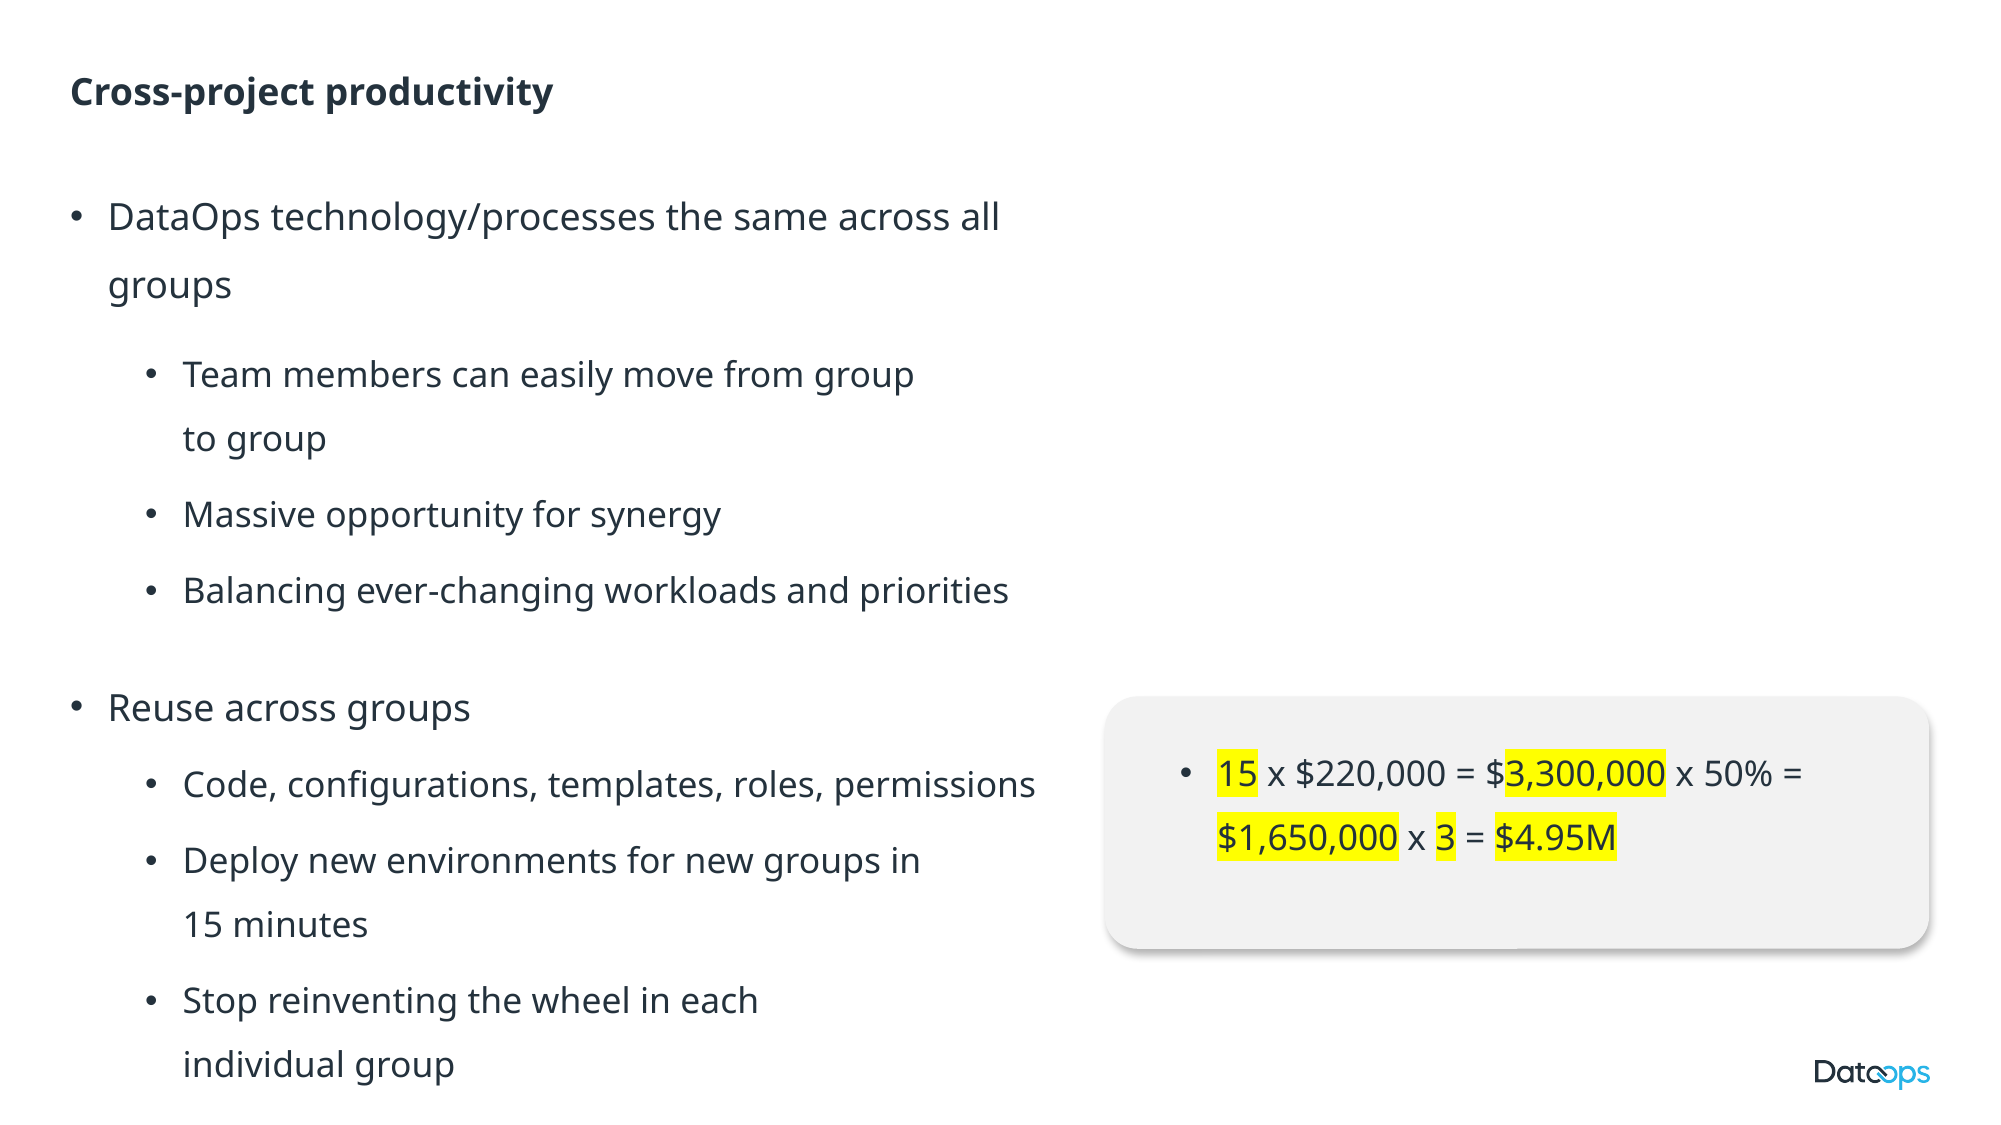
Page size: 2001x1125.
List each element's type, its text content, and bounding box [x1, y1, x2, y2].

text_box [1104, 696, 1930, 964]
list DataOps technology/processes the same across all groups Team members can easily move from group to group Massive opportunity for synergy Balancing ever-changing workloads and priorities Reuse across groups Code, configurations, templates, roles, permissions Deploy new environments for new groups in 15 minutes Stop reinventing the wheel in each individual group [70, 170, 1079, 955]
picture [1815, 1060, 1930, 1090]
title Cross-project productivity [69, 68, 1930, 116]
